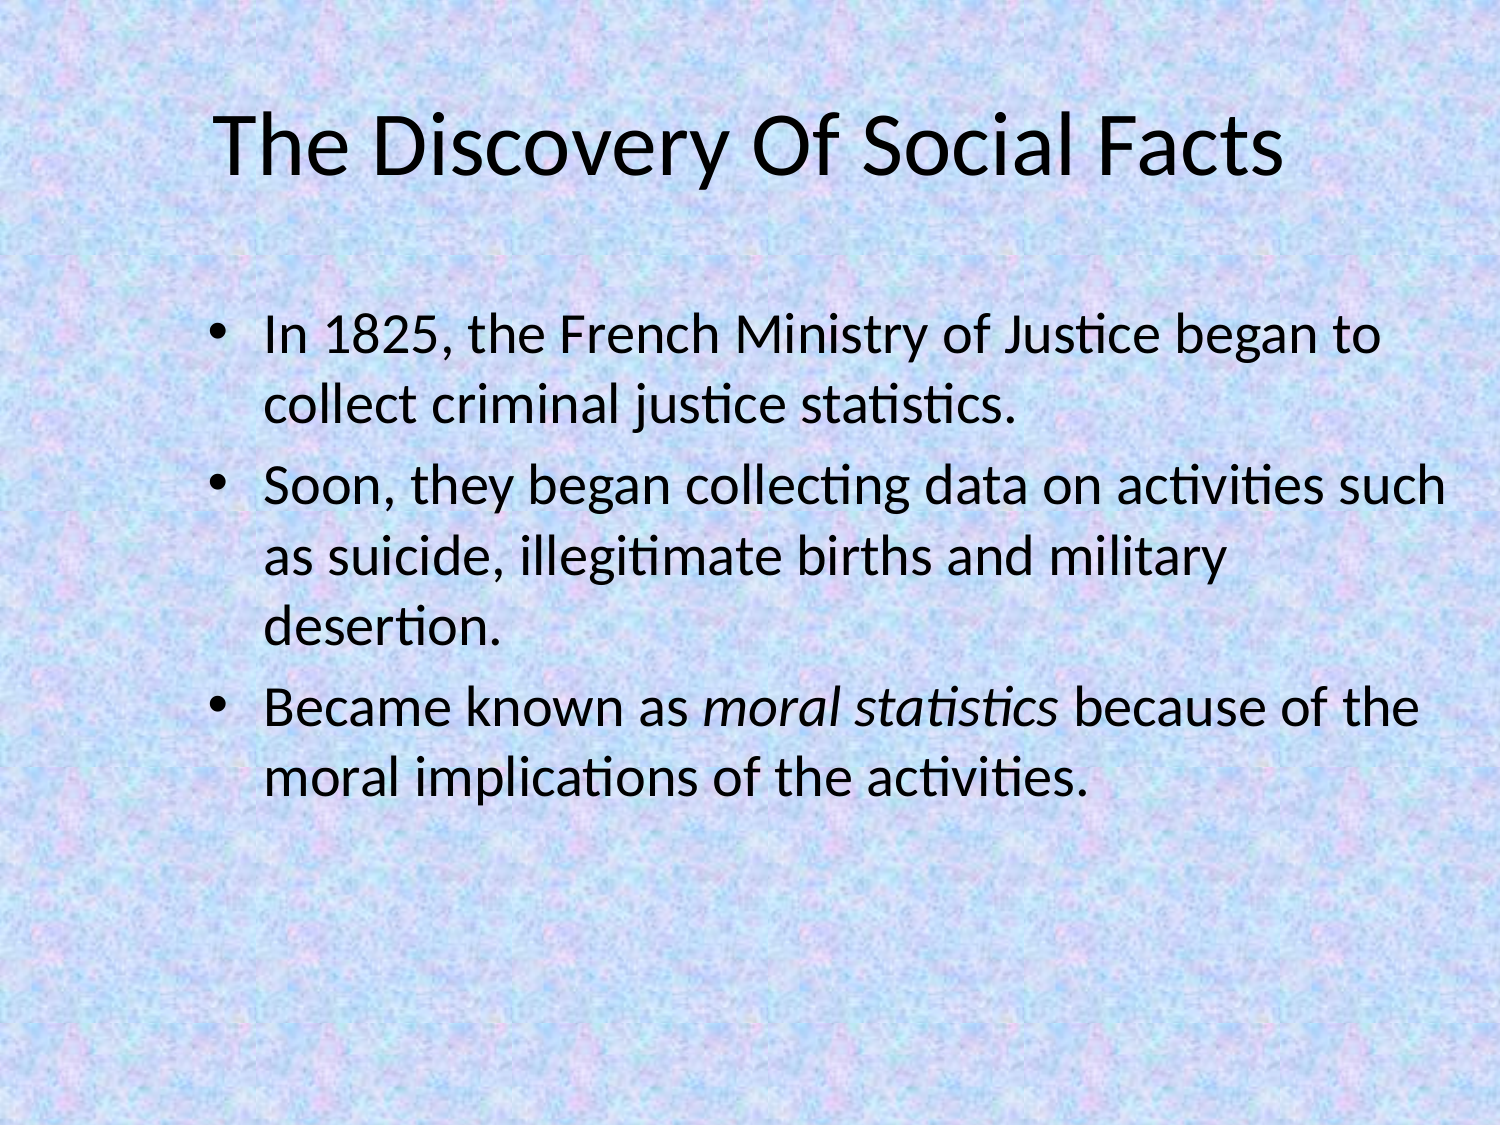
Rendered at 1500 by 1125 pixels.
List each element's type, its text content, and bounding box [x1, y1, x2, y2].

title The Discovery Of Social Facts [75, 45, 1425, 233]
picture [0, 0, 1500, 1125]
list In 1825, the French Ministry of Justice began to collect criminal justice statistics. Soon, they began collecting data on activities such as suicide, illegitimate births and military desertion. Became known as moral statistics because of the moral implications of the activities. [192, 287, 1468, 963]
